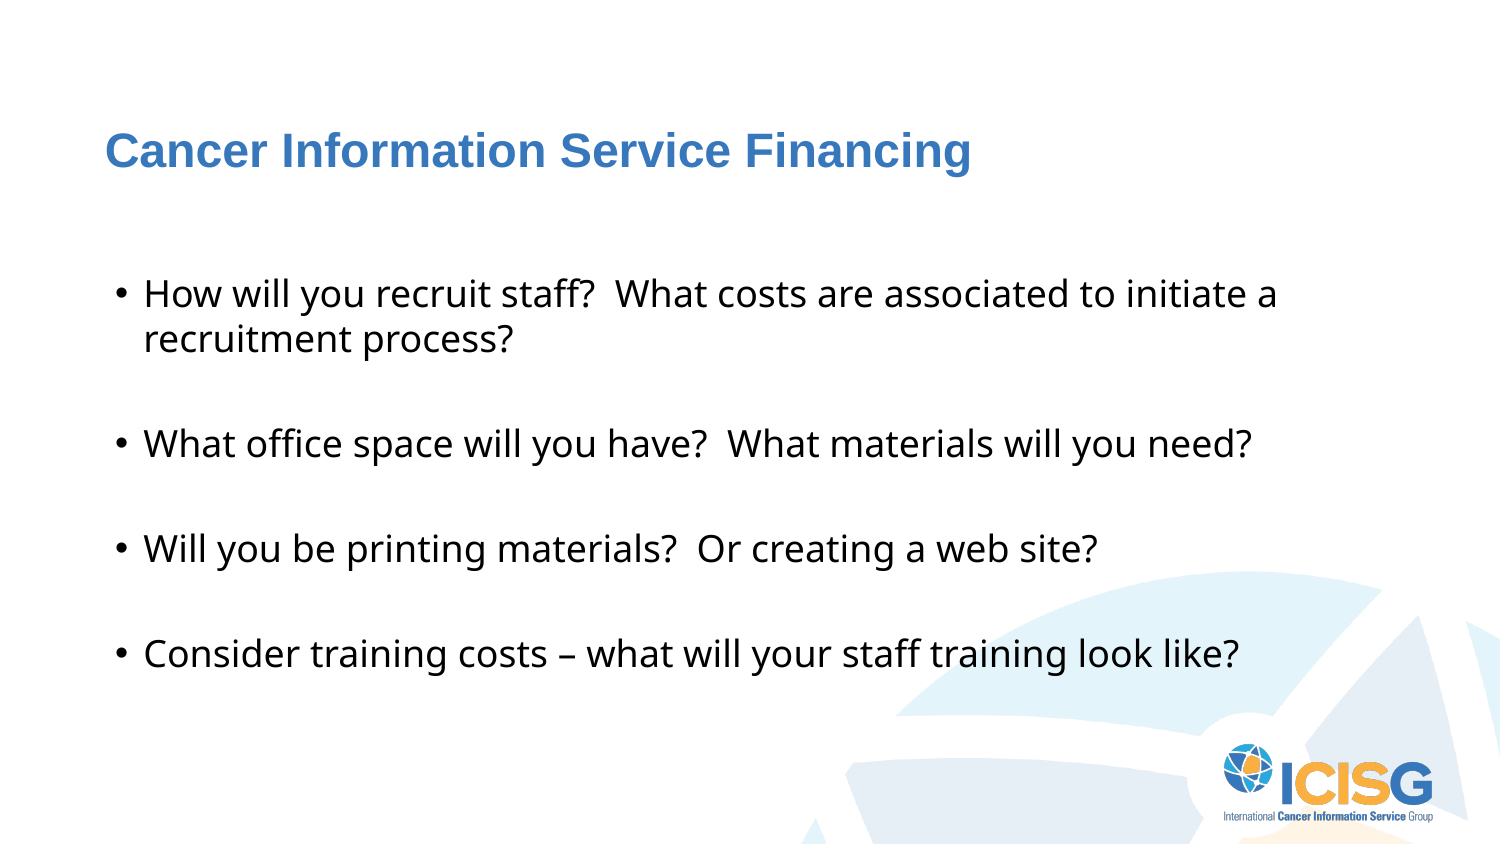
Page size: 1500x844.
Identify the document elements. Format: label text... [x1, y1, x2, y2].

picture [698, 539, 1500, 844]
title Cancer Information Service Financing [89, 86, 1054, 210]
subtitle How will you recruit staff? What costs are associated to initiate a recruitment process? What office space will you have? What materials will you need? Will you be printing materials? Or creating a web site? Consider training costs – what will your staff training look like? [100, 211, 1409, 807]
